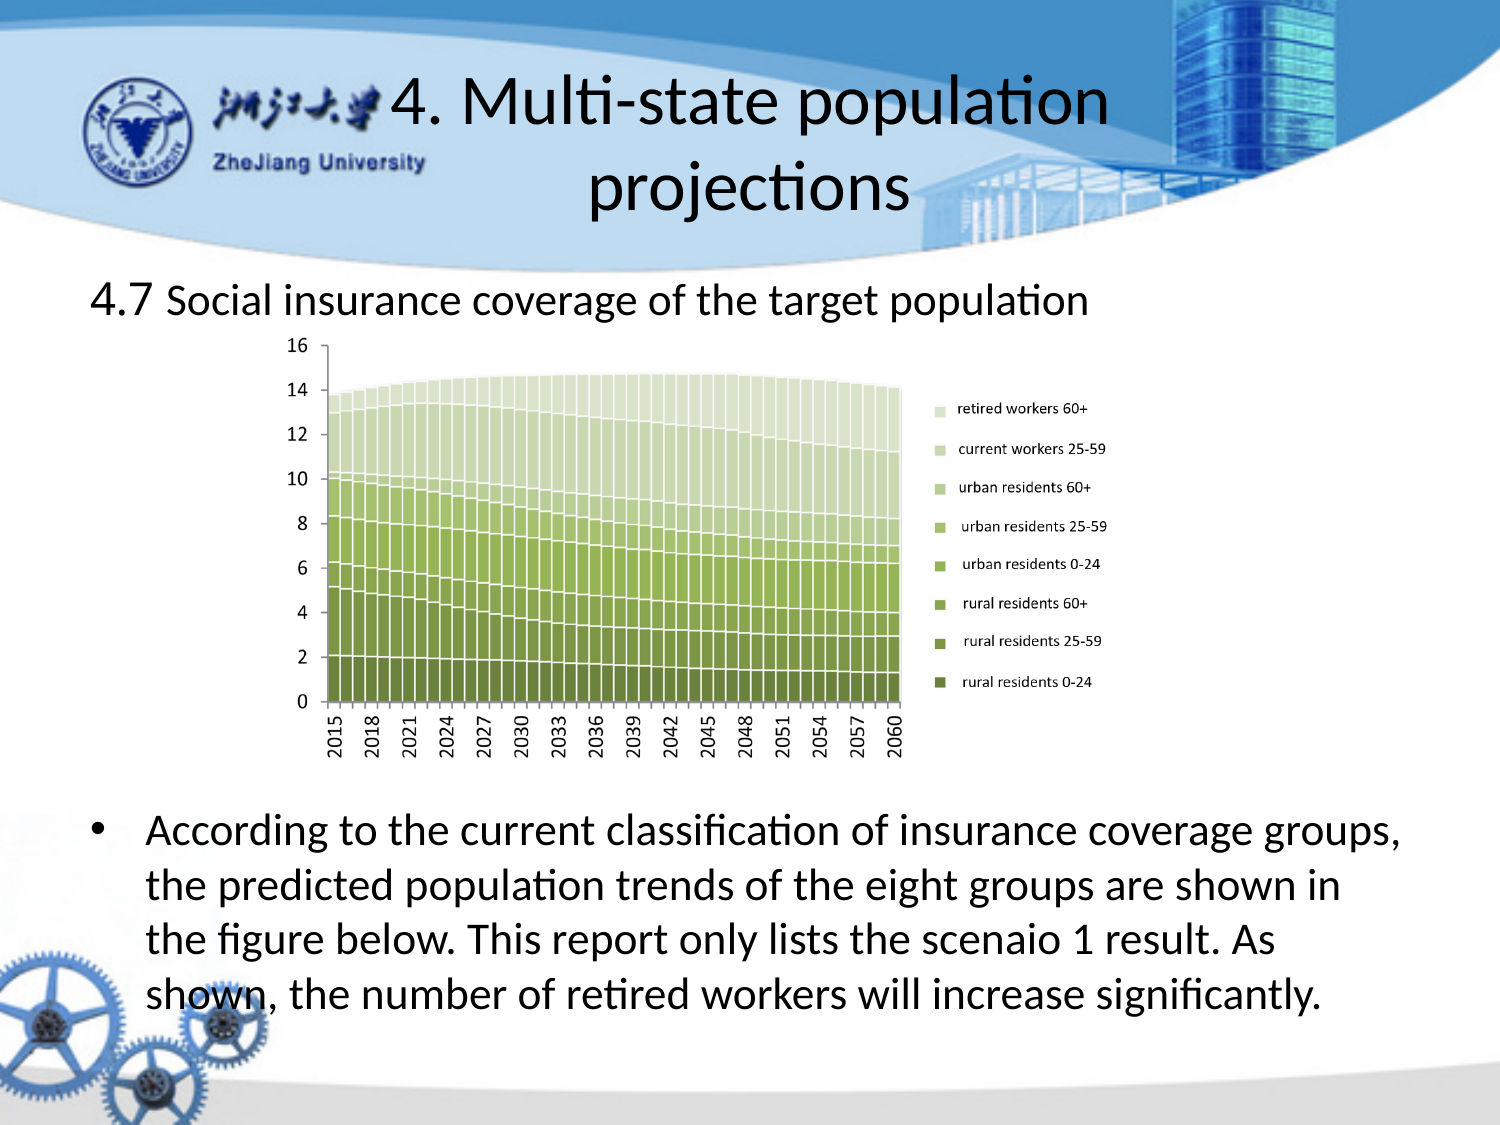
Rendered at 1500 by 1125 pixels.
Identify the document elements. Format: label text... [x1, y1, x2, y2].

picture [0, 0, 1500, 1125]
list 4.7 Social insurance coverage of the target population According to the current classification of insurance coverage groups, the predicted population trends of the eight groups are shown in the figure below. This report only lists the scenaio 1 result. As shown, the number of retired workers will increase significantly. [75, 262, 1425, 1037]
title 4. Multi-state population projections [75, 45, 1425, 233]
